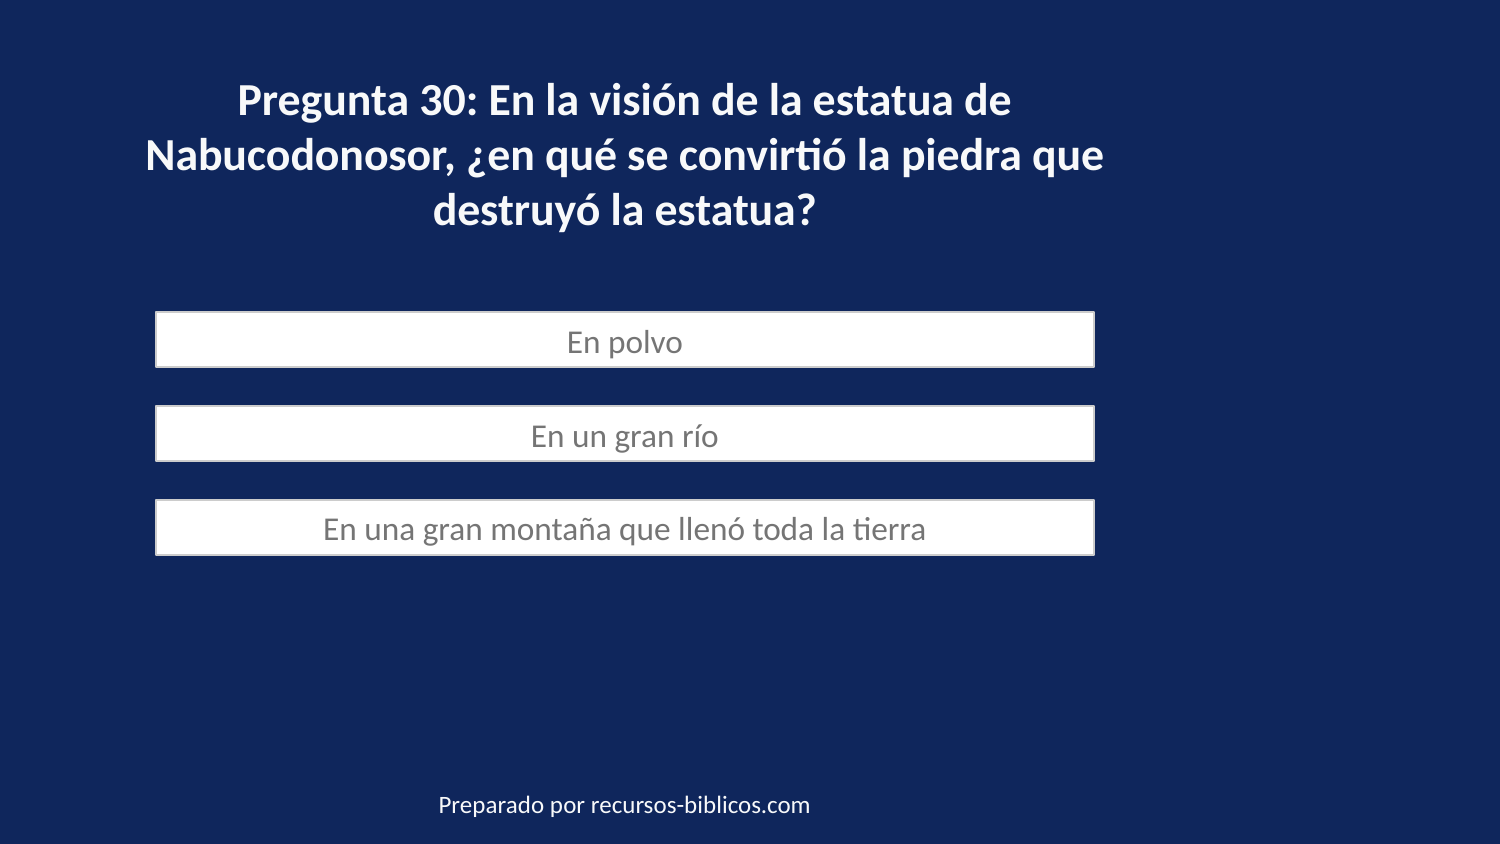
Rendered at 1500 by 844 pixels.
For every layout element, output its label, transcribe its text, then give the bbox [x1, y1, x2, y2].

text_box En una gran montaña que llenó toda la tierra [156, 499, 1094, 555]
text_box En polvo [156, 312, 1094, 368]
text_box En un gran río [156, 406, 1094, 462]
text_box Pregunta 30: En la visión de la estatua de Nabucodonosor, ¿en qué se convirtió la piedra que destruyó la estatua? [78, 62, 1172, 243]
text_box Preparado por recursos-biblicos.com [78, 781, 1172, 827]
